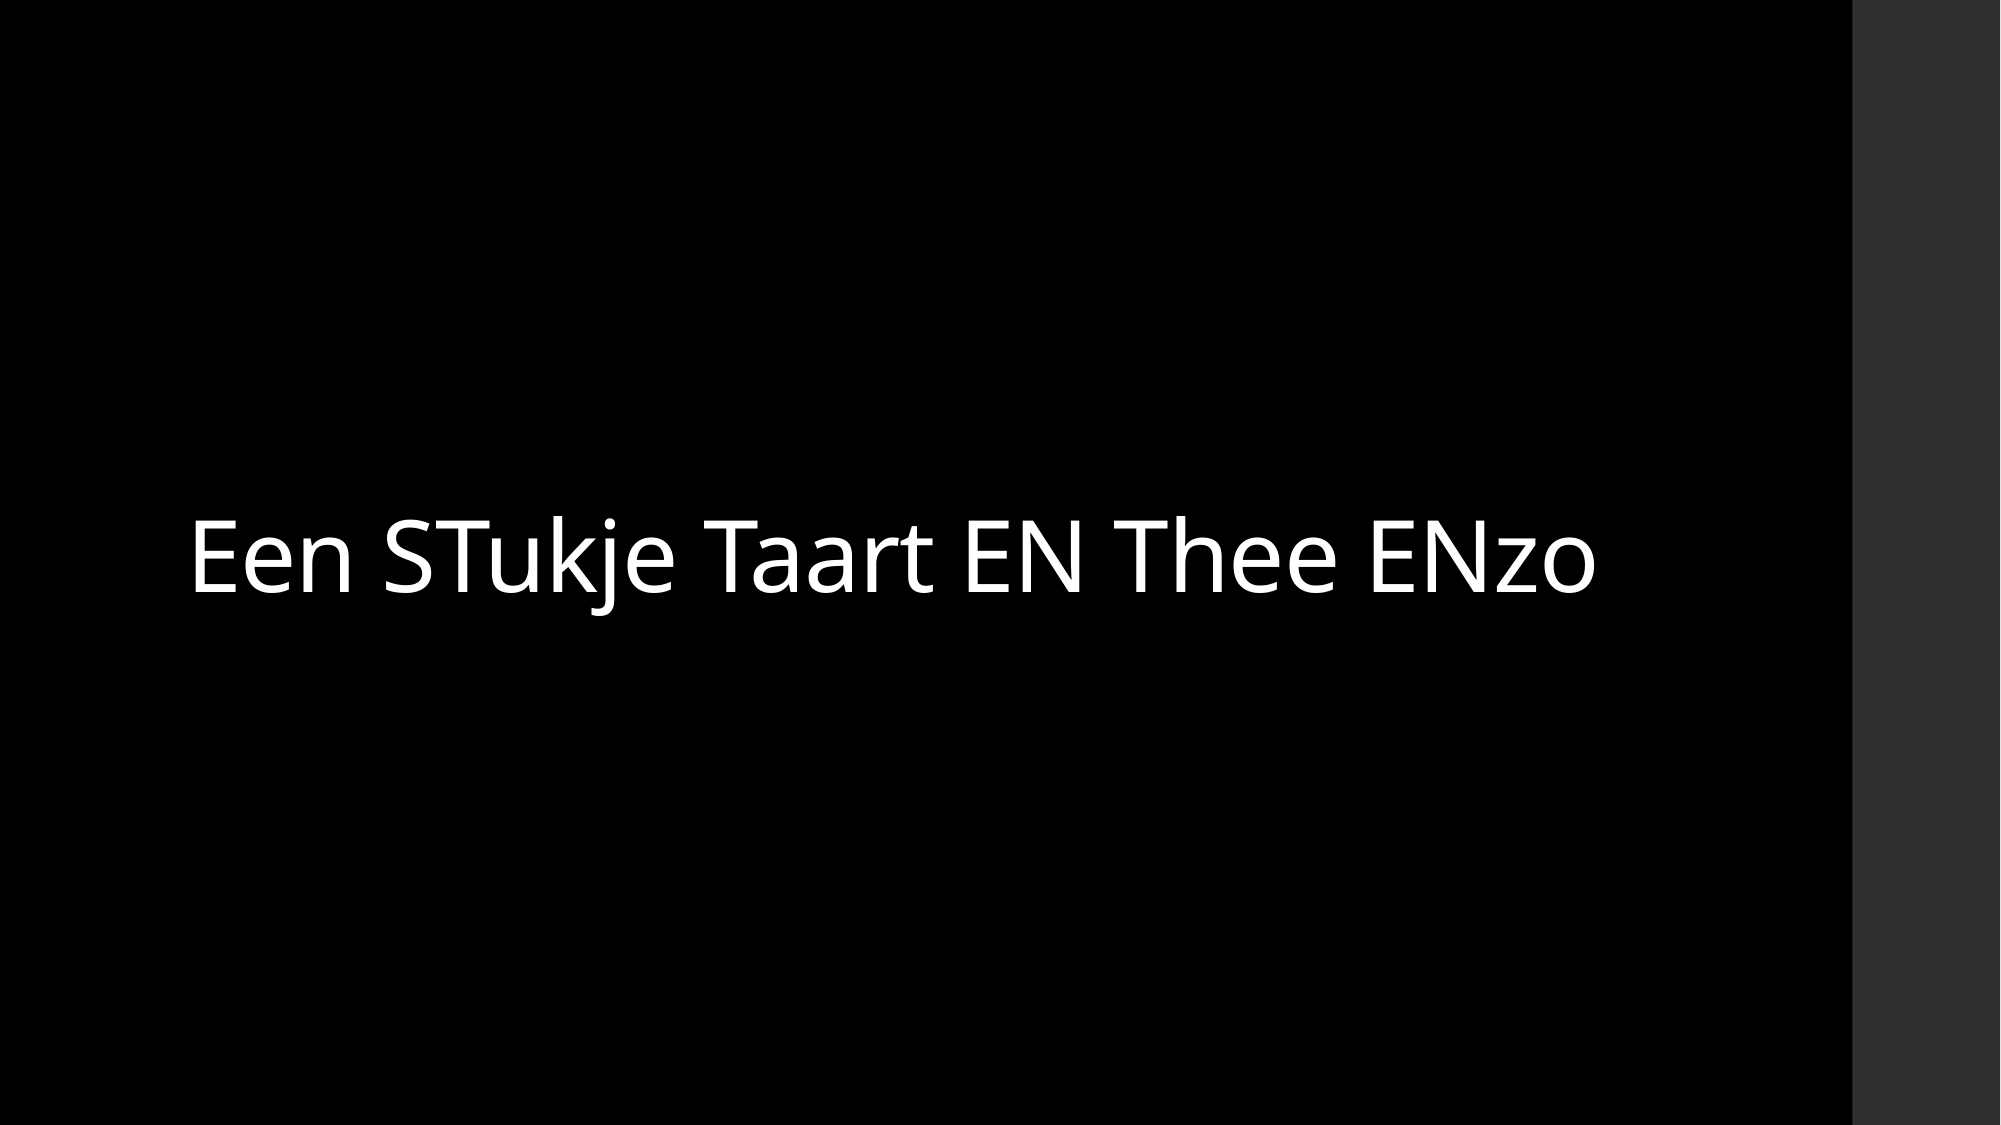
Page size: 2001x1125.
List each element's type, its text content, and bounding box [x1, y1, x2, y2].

title Een STukje Taart EN Thee ENzo [171, 403, 1762, 622]
